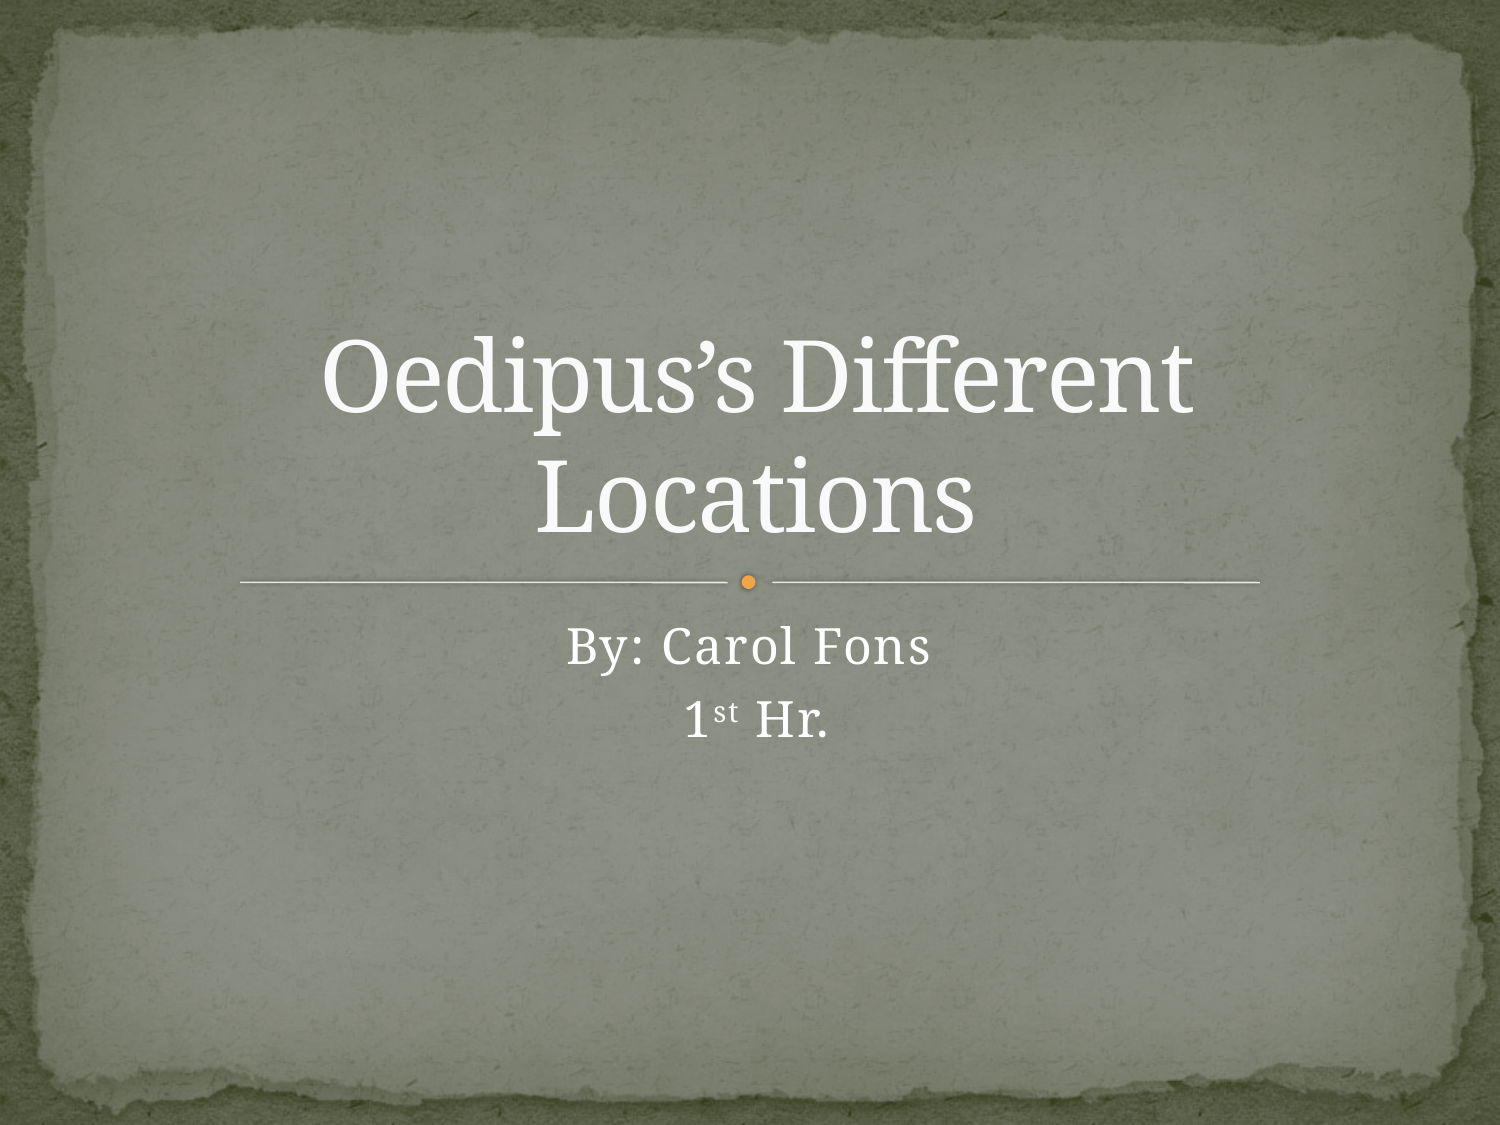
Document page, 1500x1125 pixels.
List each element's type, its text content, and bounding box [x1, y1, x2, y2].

subtitle By: Carol Fons 1st Hr. [74, 606, 1438, 795]
title Oedipus’s Different Locations [74, 235, 1438, 561]
